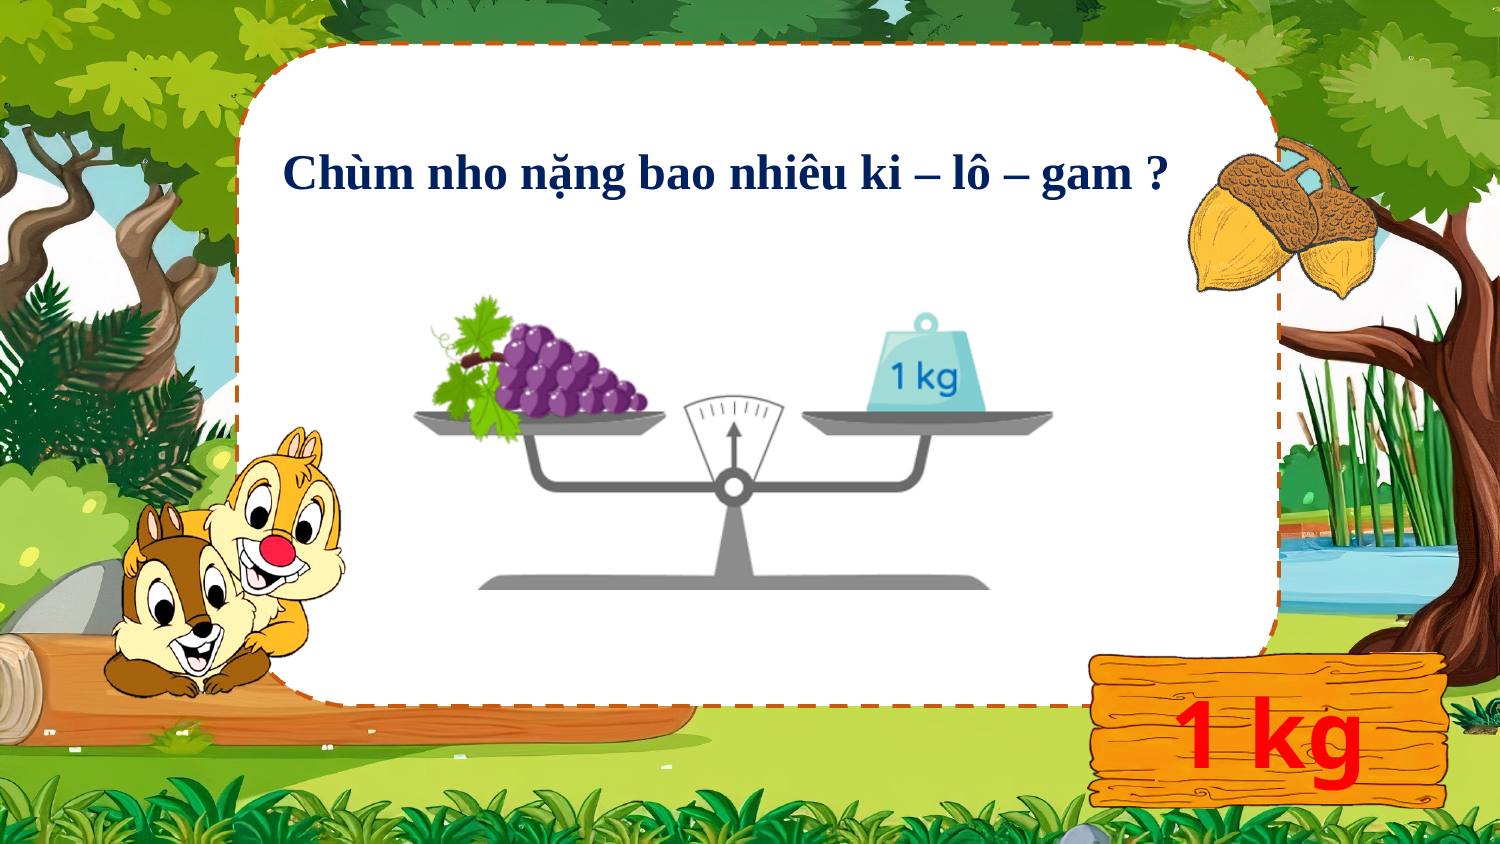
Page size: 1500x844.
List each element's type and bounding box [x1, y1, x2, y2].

text_box [1087, 652, 1450, 810]
picture [0, 0, 1500, 844]
